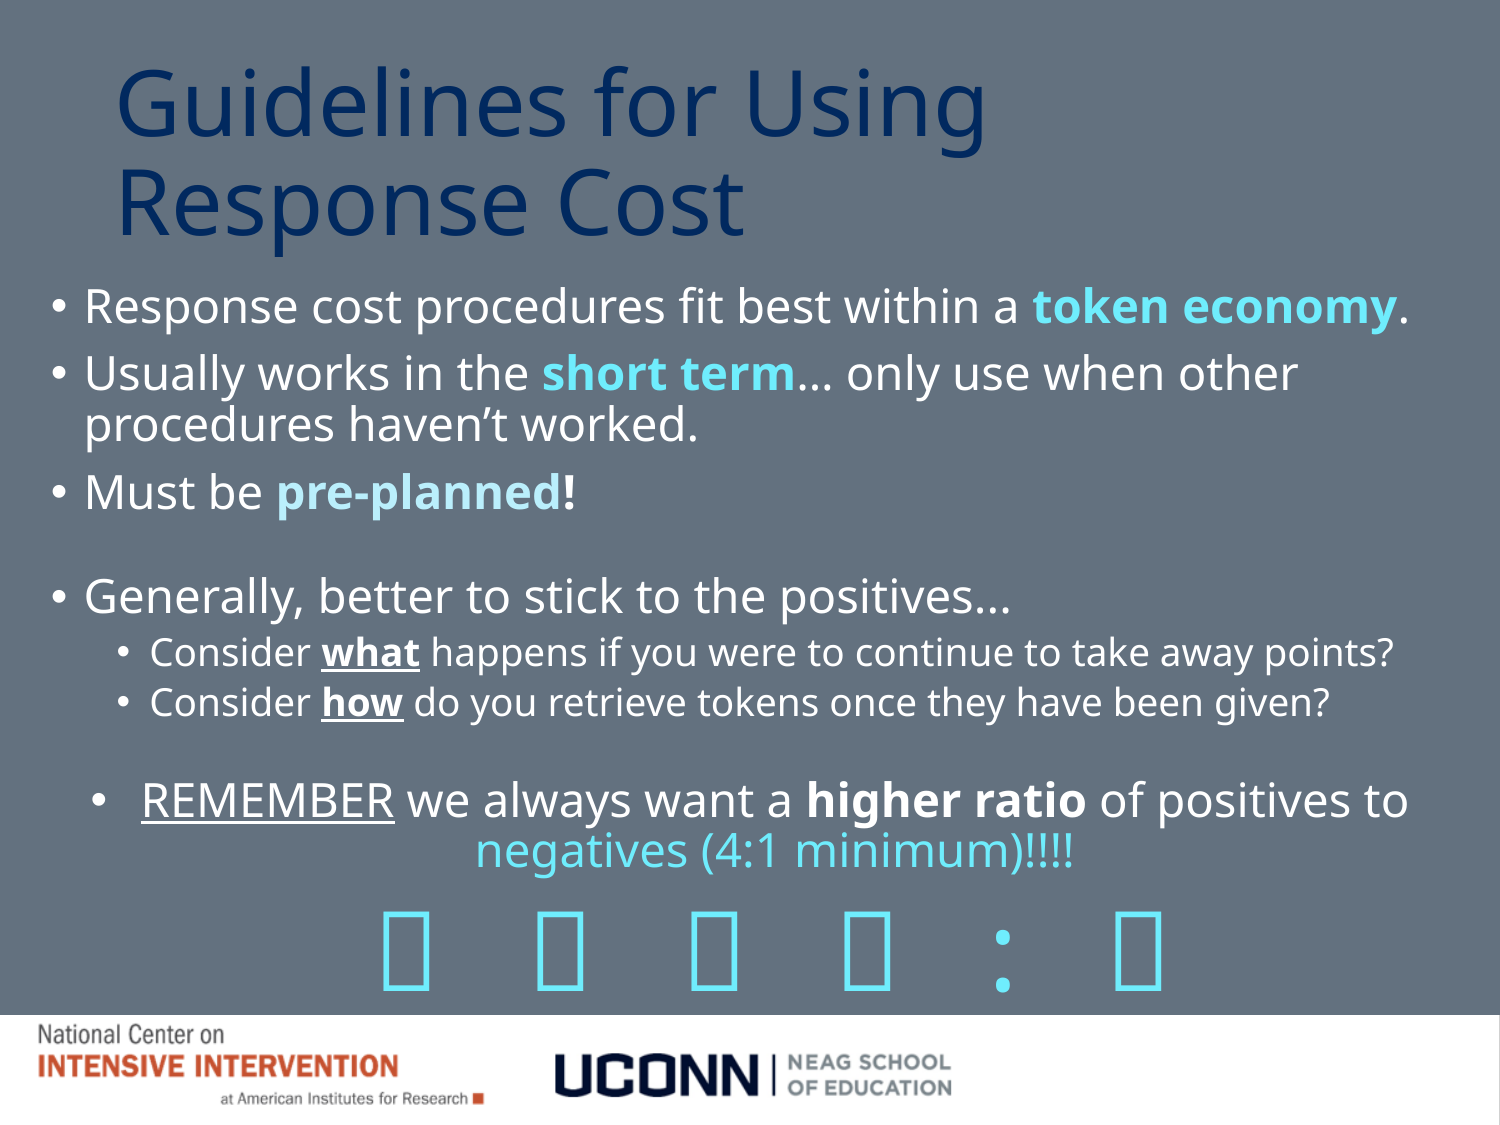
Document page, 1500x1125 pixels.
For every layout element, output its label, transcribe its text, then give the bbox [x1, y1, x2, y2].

title Guidelines for Using Response Cost [99, 62, 1375, 250]
picture [0, 1015, 1500, 1125]
list Response cost procedures fit best within a token economy. Usually works in the short term… only use when other procedures haven’t worked. Must be pre-planned! Generally, better to stick to the positives... Consider what happens if you were to continue to take away points? Consider how do you retrieve tokens once they have been given? REMEMBER we always want a higher ratio of positives to negatives (4:1 minimum)!!!!     :  [35, 275, 1482, 1024]
